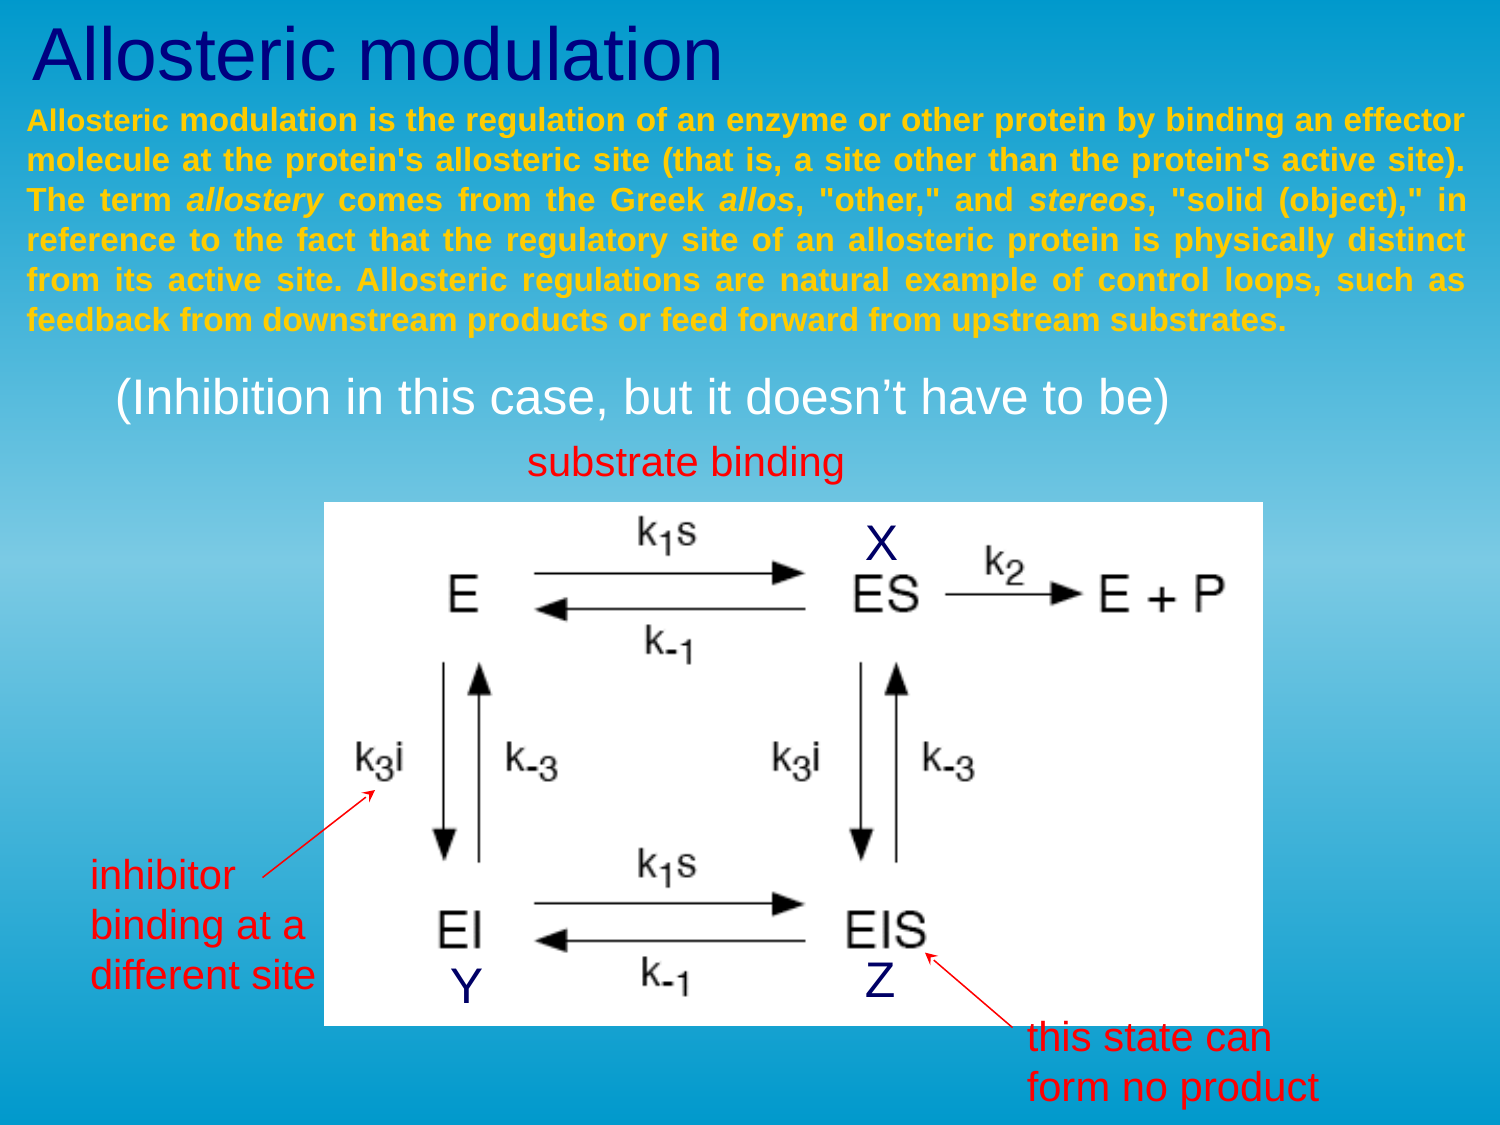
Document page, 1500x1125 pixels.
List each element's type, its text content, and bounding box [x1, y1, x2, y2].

text_box this state can form no product [1012, 1002, 1335, 1118]
text_box (Inhibition in this case, but it doesn’t have to be) [100, 357, 1187, 433]
text_box substrate binding [512, 433, 861, 493]
title Allosteric modulation [17, 0, 1446, 90]
text_box Allosteric modulation is the regulation of an enzyme or other protein by binding an effector molecule at the protein's allosteric site (that is, a site other than the protein's active site). The term allostery comes from the Greek allos, "other," and stereos, "solid (object)," in reference to the fact that the regulatory site of an allosteric protein is physically distinct from its active site. Allosteric regulations are natural example of control loops, such as feedback from downstream products or feed forward from upstream substrates. [11, 90, 1483, 345]
text_box inhibitor binding at a different site [75, 840, 319, 1005]
picture [324, 502, 1263, 1026]
